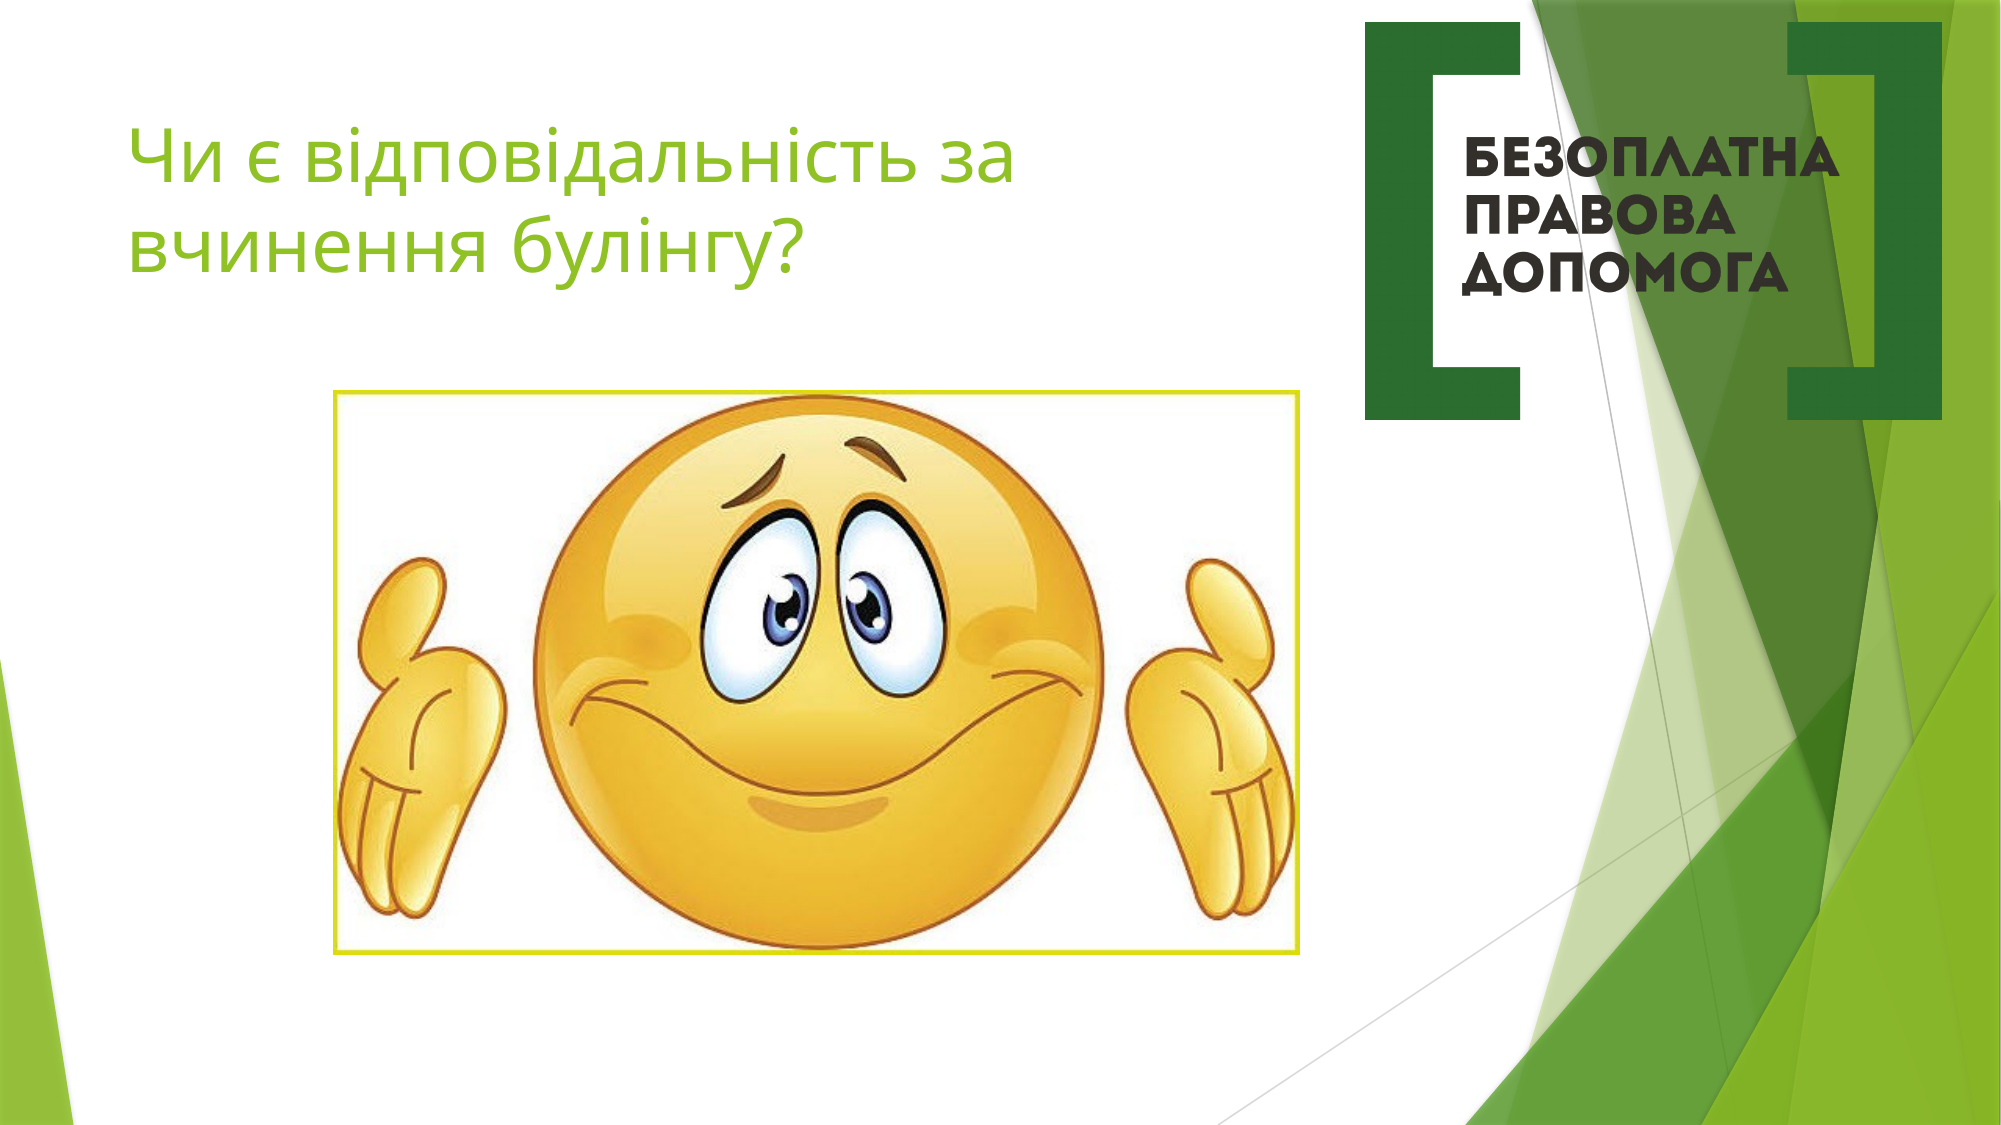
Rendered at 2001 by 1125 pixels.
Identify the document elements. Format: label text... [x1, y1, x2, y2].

title Чи є відповідальність за вчинення булінгу? [111, 99, 1273, 317]
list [332, 390, 1300, 956]
picture [1365, 21, 1942, 421]
